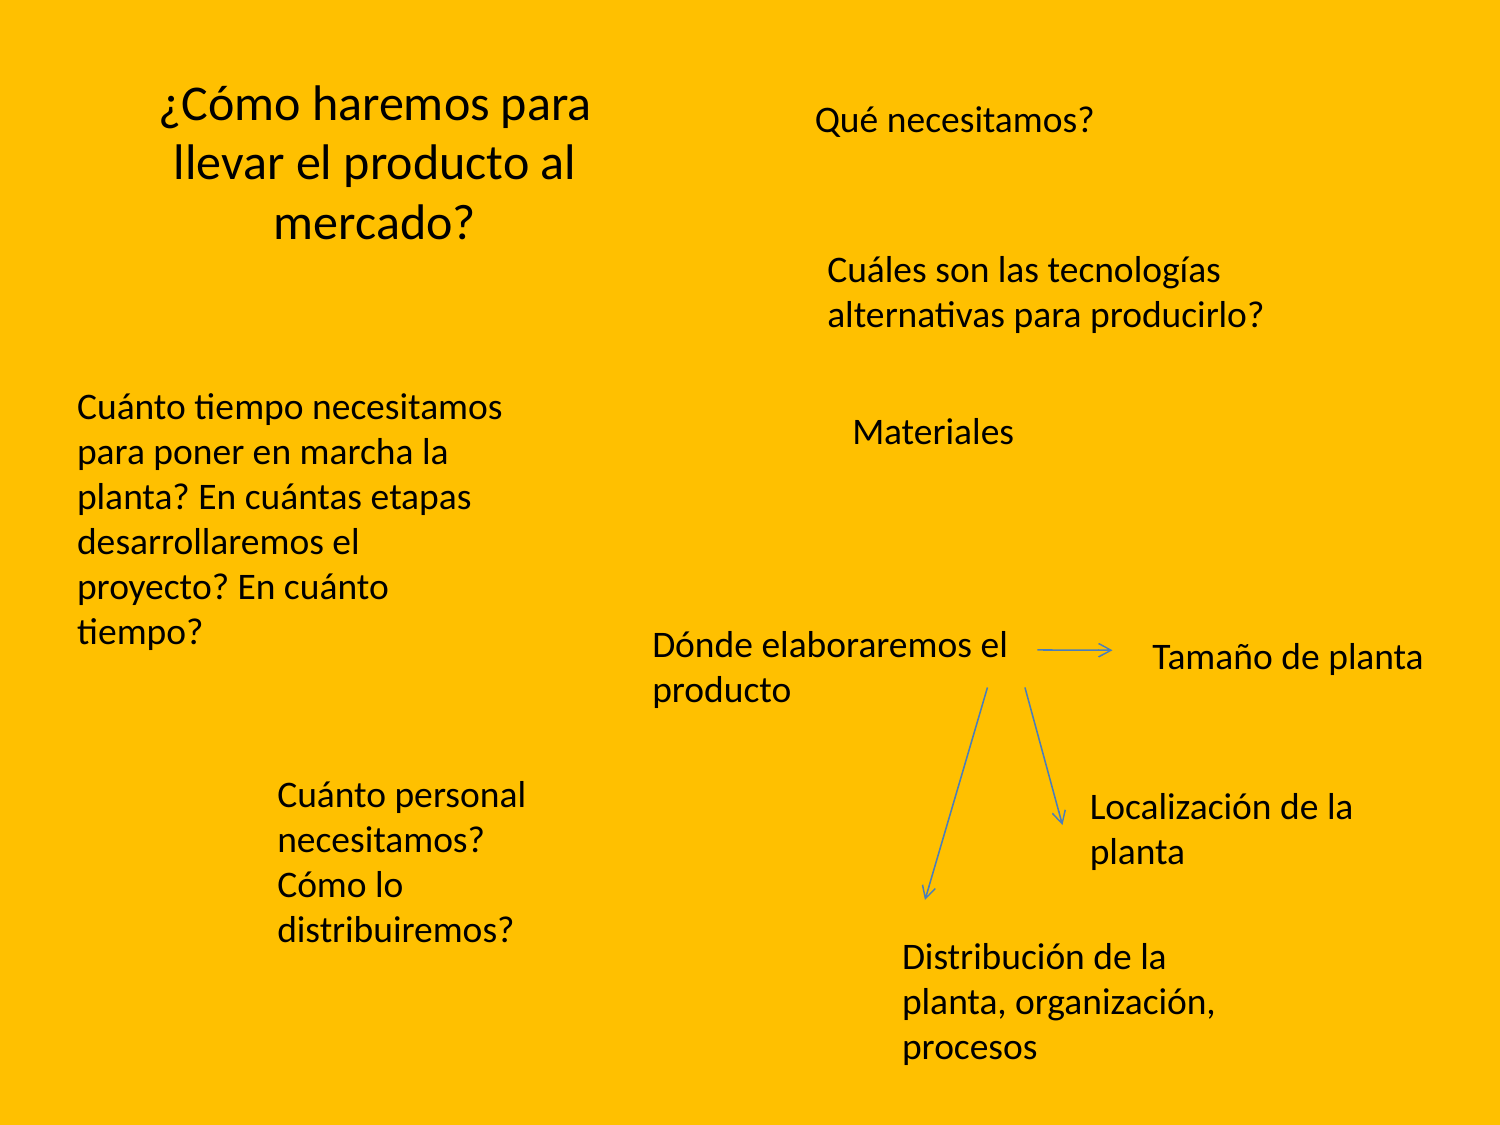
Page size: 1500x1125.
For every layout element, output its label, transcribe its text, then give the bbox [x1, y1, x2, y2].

text_box Distribución de la planta, organización, procesos [887, 924, 1275, 1075]
text_box Cuánto personal necesitamos? Cómo lo distribuiremos? [262, 762, 588, 958]
text_box Qué necesitamos? [800, 87, 1288, 148]
text_box ¿Cómo haremos para llevar el producto al mercado? [87, 62, 663, 263]
text_box Dónde elaboraremos el producto [637, 612, 1125, 718]
text_box Localización de la planta [1074, 774, 1400, 880]
text_box Cuáles son las tecnologías alternativas para producirlo? [812, 237, 1300, 343]
text_box Tamaño de planta [1137, 624, 1463, 685]
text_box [974, 737, 1113, 776]
text_box Materiales [837, 399, 1325, 460]
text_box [849, 762, 1063, 826]
text_box Cuánto tiempo necesitamos para poner en marcha la planta? En cuántas etapas desarrollaremos el proyecto? En cuánto tiempo? [62, 374, 525, 660]
